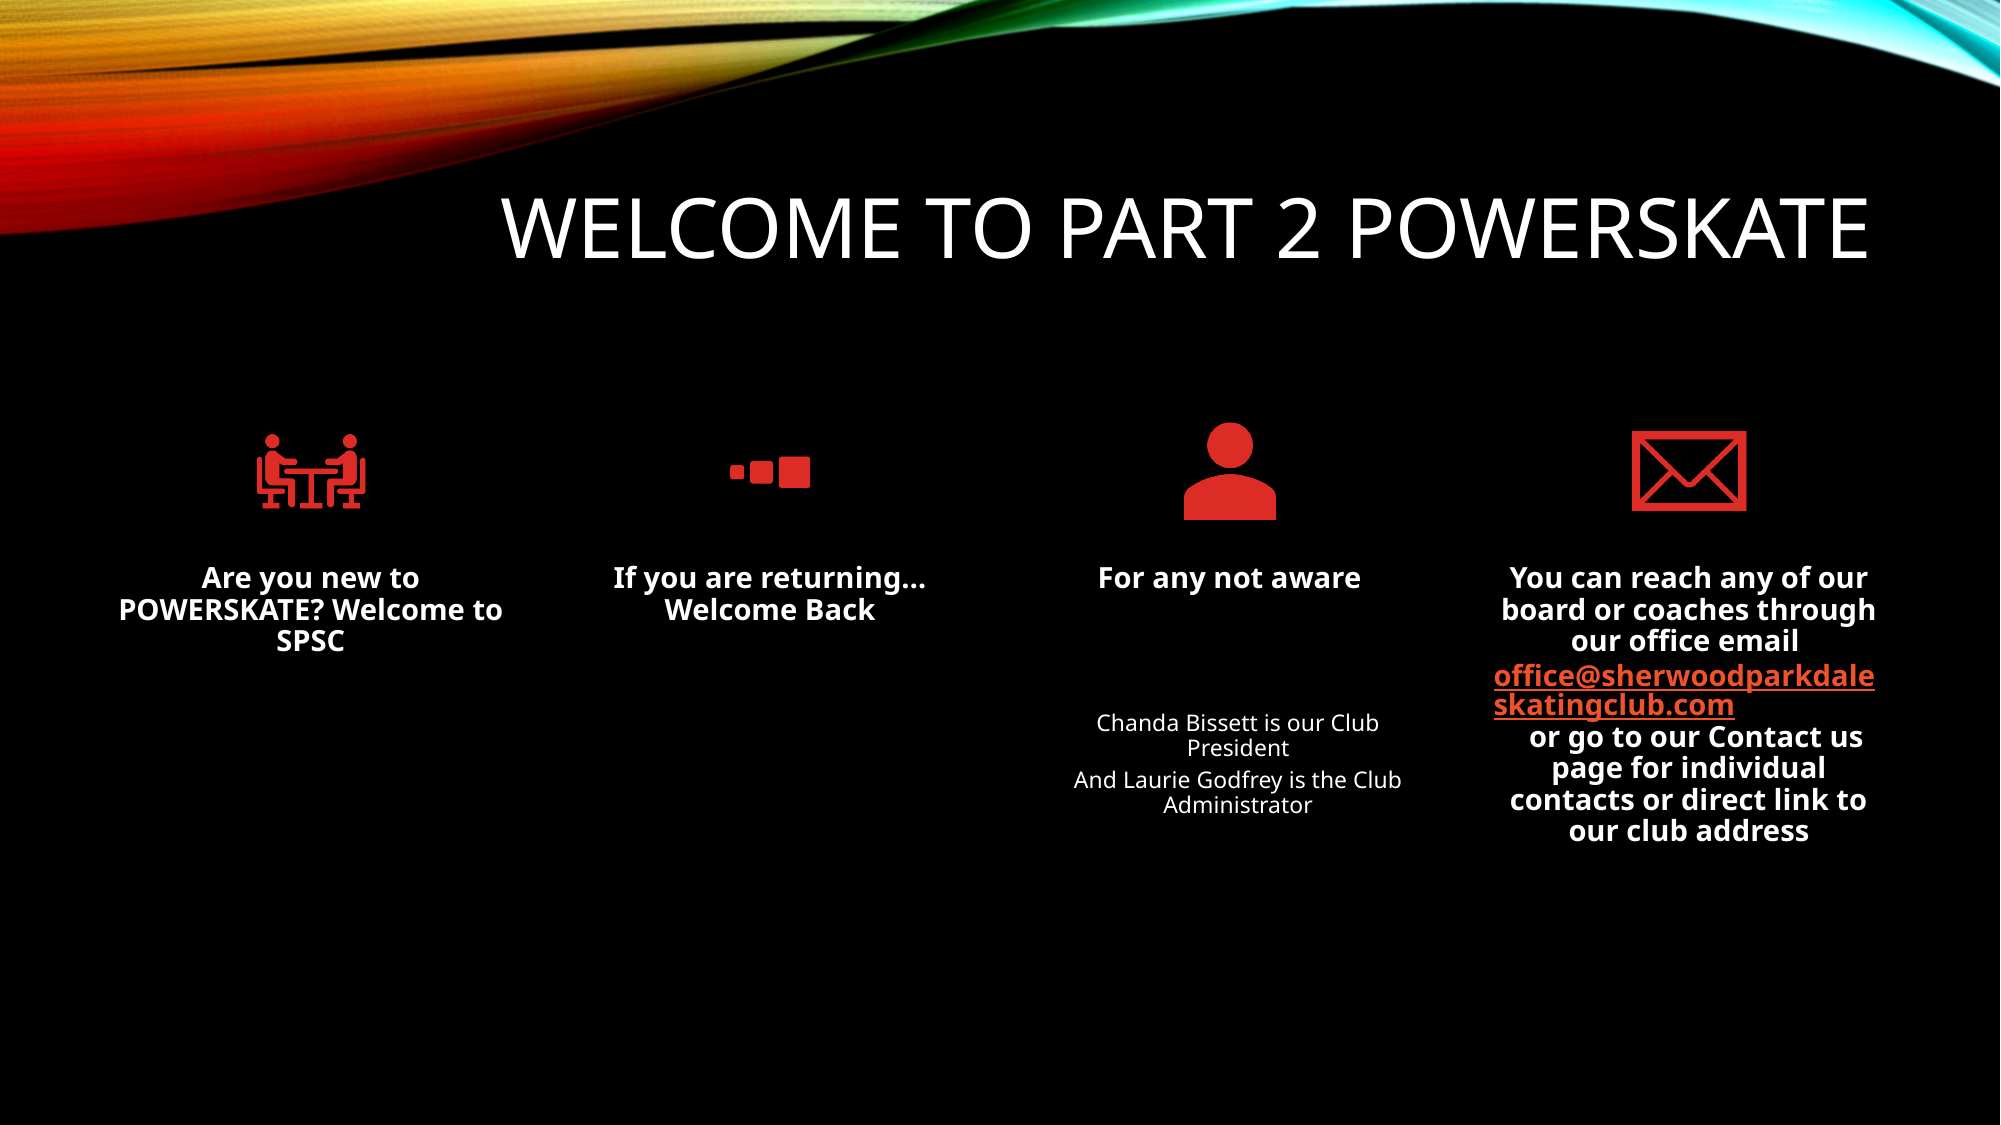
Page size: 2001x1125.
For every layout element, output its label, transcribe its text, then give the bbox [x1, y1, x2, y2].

title Welcome to Part 2 POWERskate [474, 125, 1888, 338]
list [112, 400, 1888, 980]
picture [0, 0, 2000, 237]
